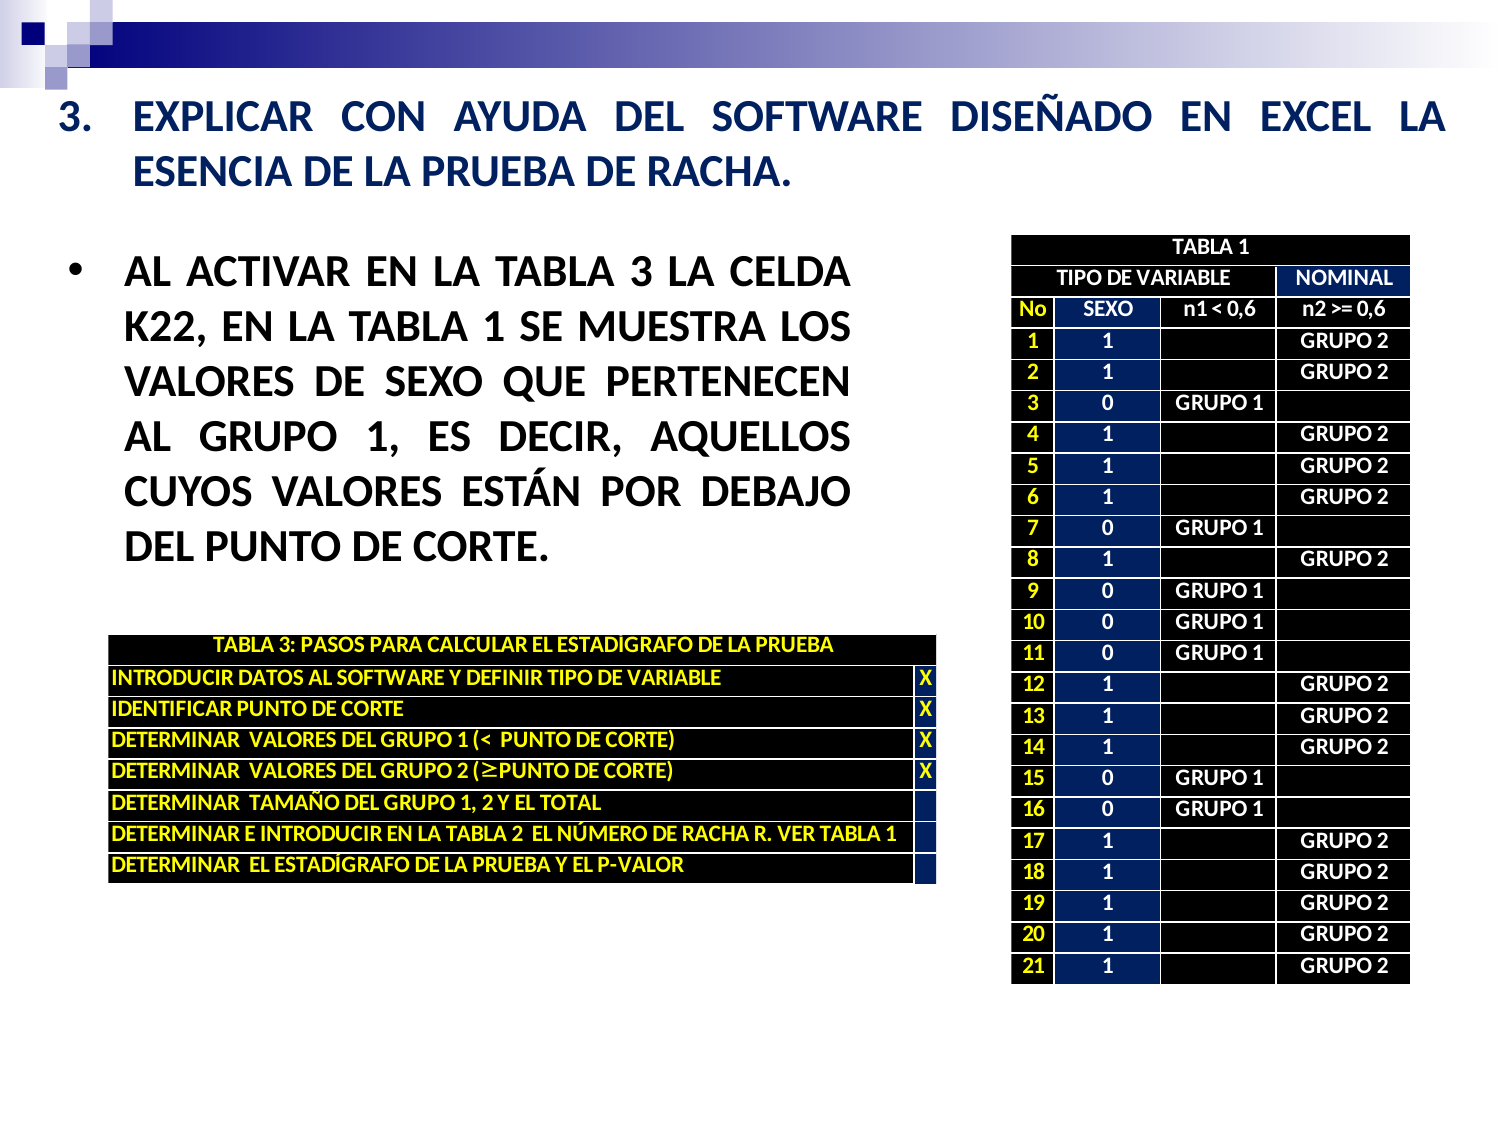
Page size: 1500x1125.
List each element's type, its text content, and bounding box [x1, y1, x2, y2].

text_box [1009, 233, 1412, 986]
text_box EXPLICAR CON AYUDA DEL SOFTWARE DISEÑADO EN EXCEL LA ESENCIA DE LA PRUEBA DE RACHA. [42, 78, 1462, 203]
text_box AL ACTIVAR EN LA TABLA 3 LA CELDA K22, EN LA TABLA 1 SE MUESTRA LOS VALORES DE SEXO QUE PERTENECEN AL GRUPO 1, ES DECIR, AQUELLOS CUYOS VALORES ESTÁN POR DEBAJO DEL PUNTO DE CORTE. [53, 233, 867, 579]
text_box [106, 633, 939, 886]
